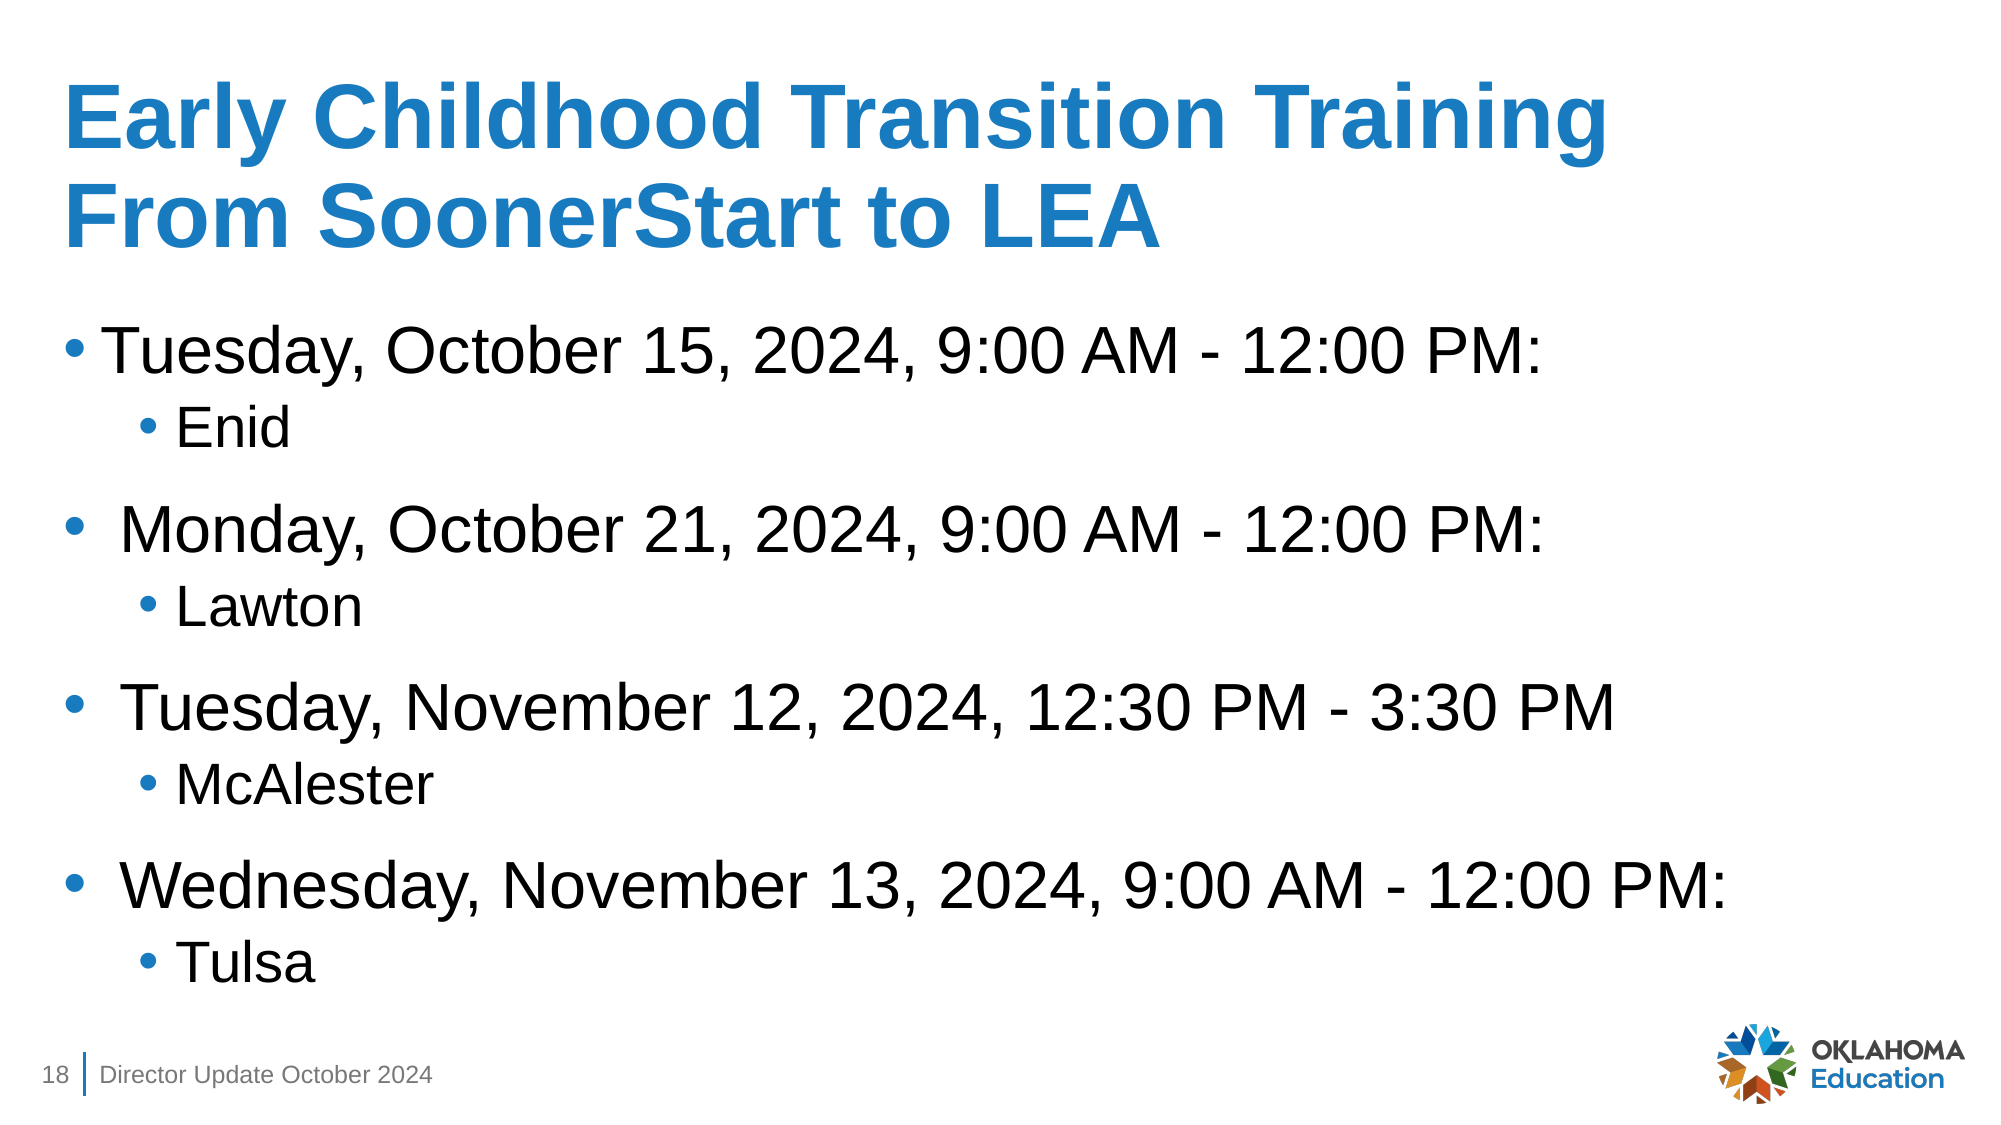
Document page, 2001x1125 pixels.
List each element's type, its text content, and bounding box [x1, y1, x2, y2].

slide_number 18 [0, 1043, 85, 1104]
footer Director Update October 2024 [85, 1043, 1063, 1104]
title Early Childhood Transition Training From SoonerStart to LEA [48, 59, 1952, 278]
picture [1717, 1024, 1965, 1104]
list Tuesday, October 15, 2024, 9:00 AM - 12:00 PM: Enid Monday, October 21, 2024, 9:00 AM - 12:00 PM: Lawton Tuesday, November 12, 2024, 12:30 PM - 3:30 PM McAlester Wednesday, November 13, 2024, 9:00 AM - 12:00 PM: Tulsa [48, 299, 1952, 1014]
